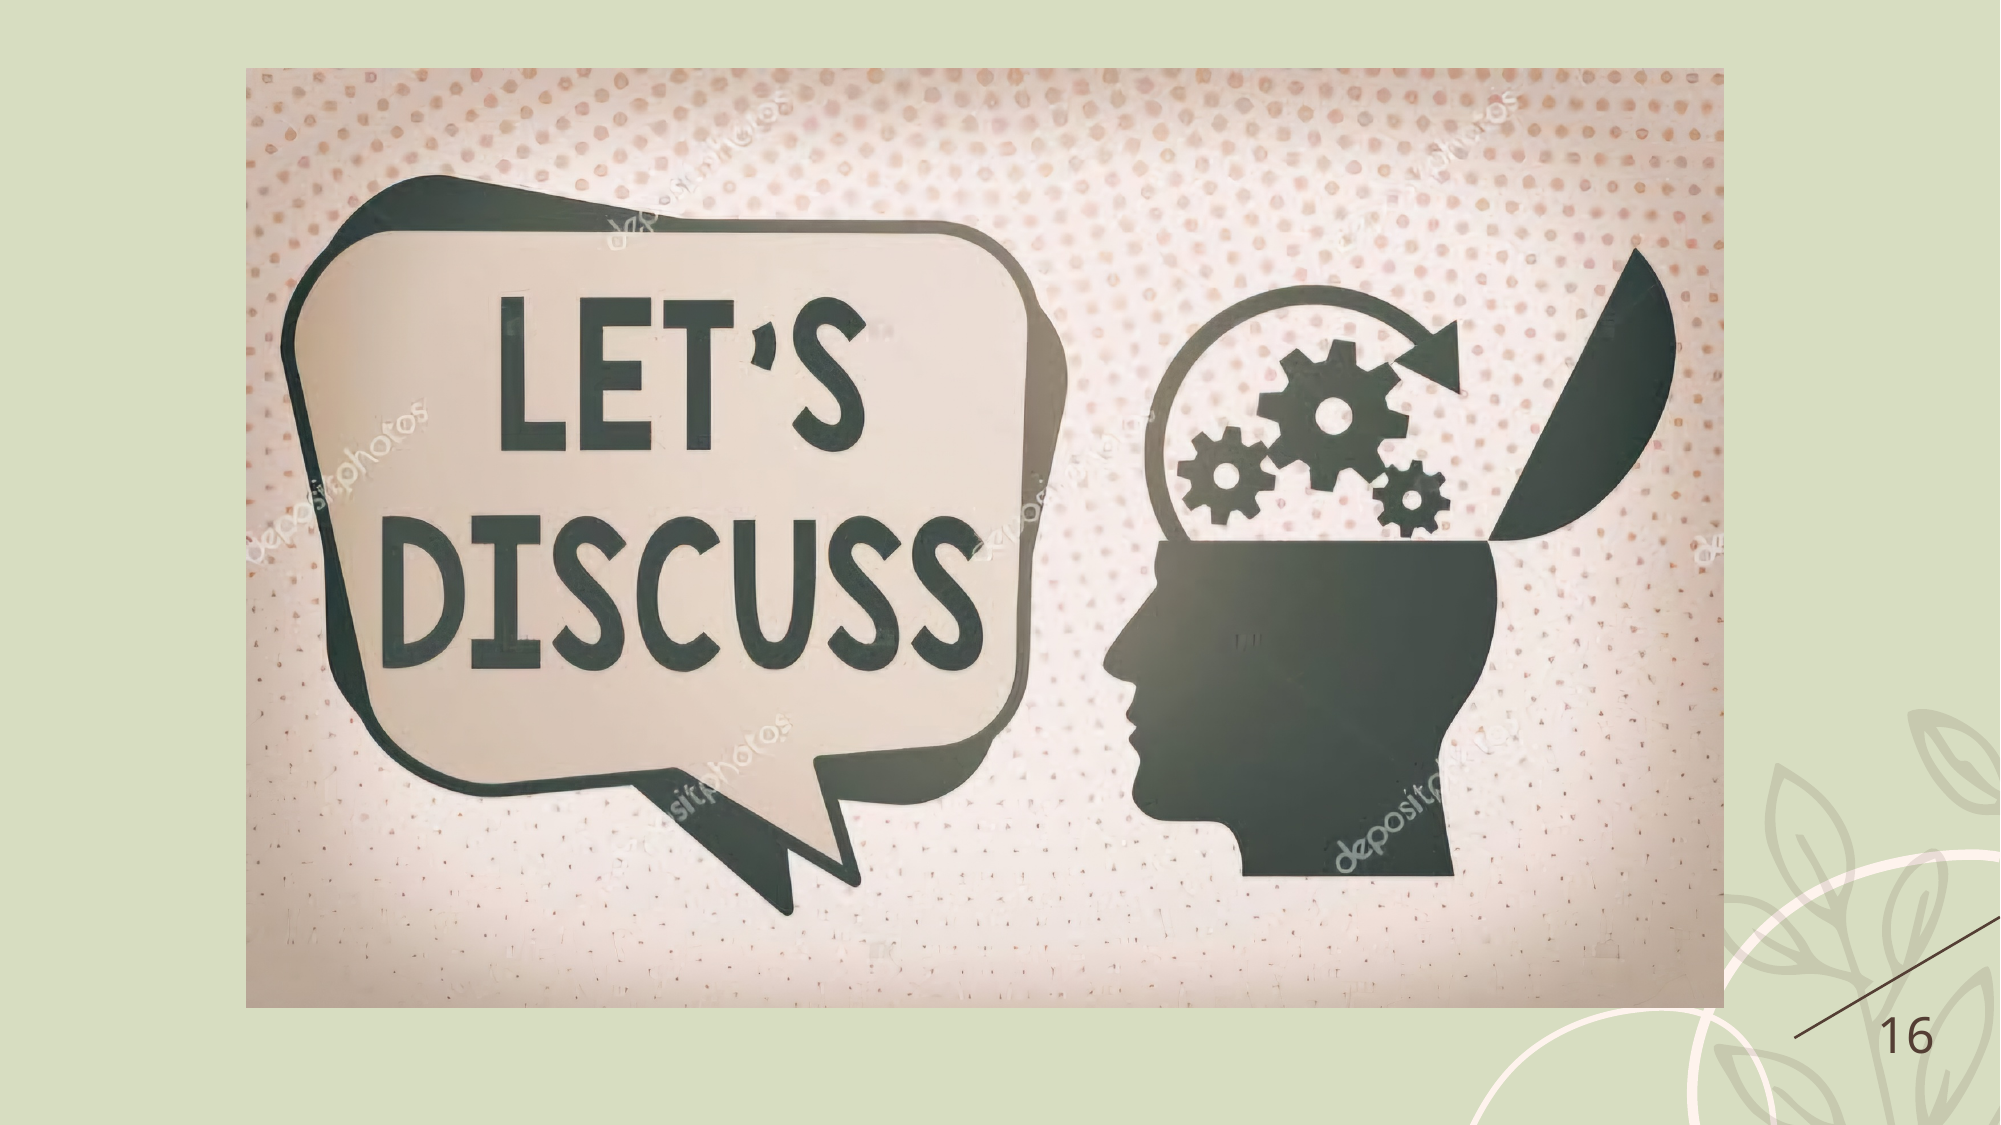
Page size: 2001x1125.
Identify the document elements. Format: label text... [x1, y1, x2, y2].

picture [246, 68, 1724, 1008]
slide_number 16 [1862, 964, 1971, 1112]
